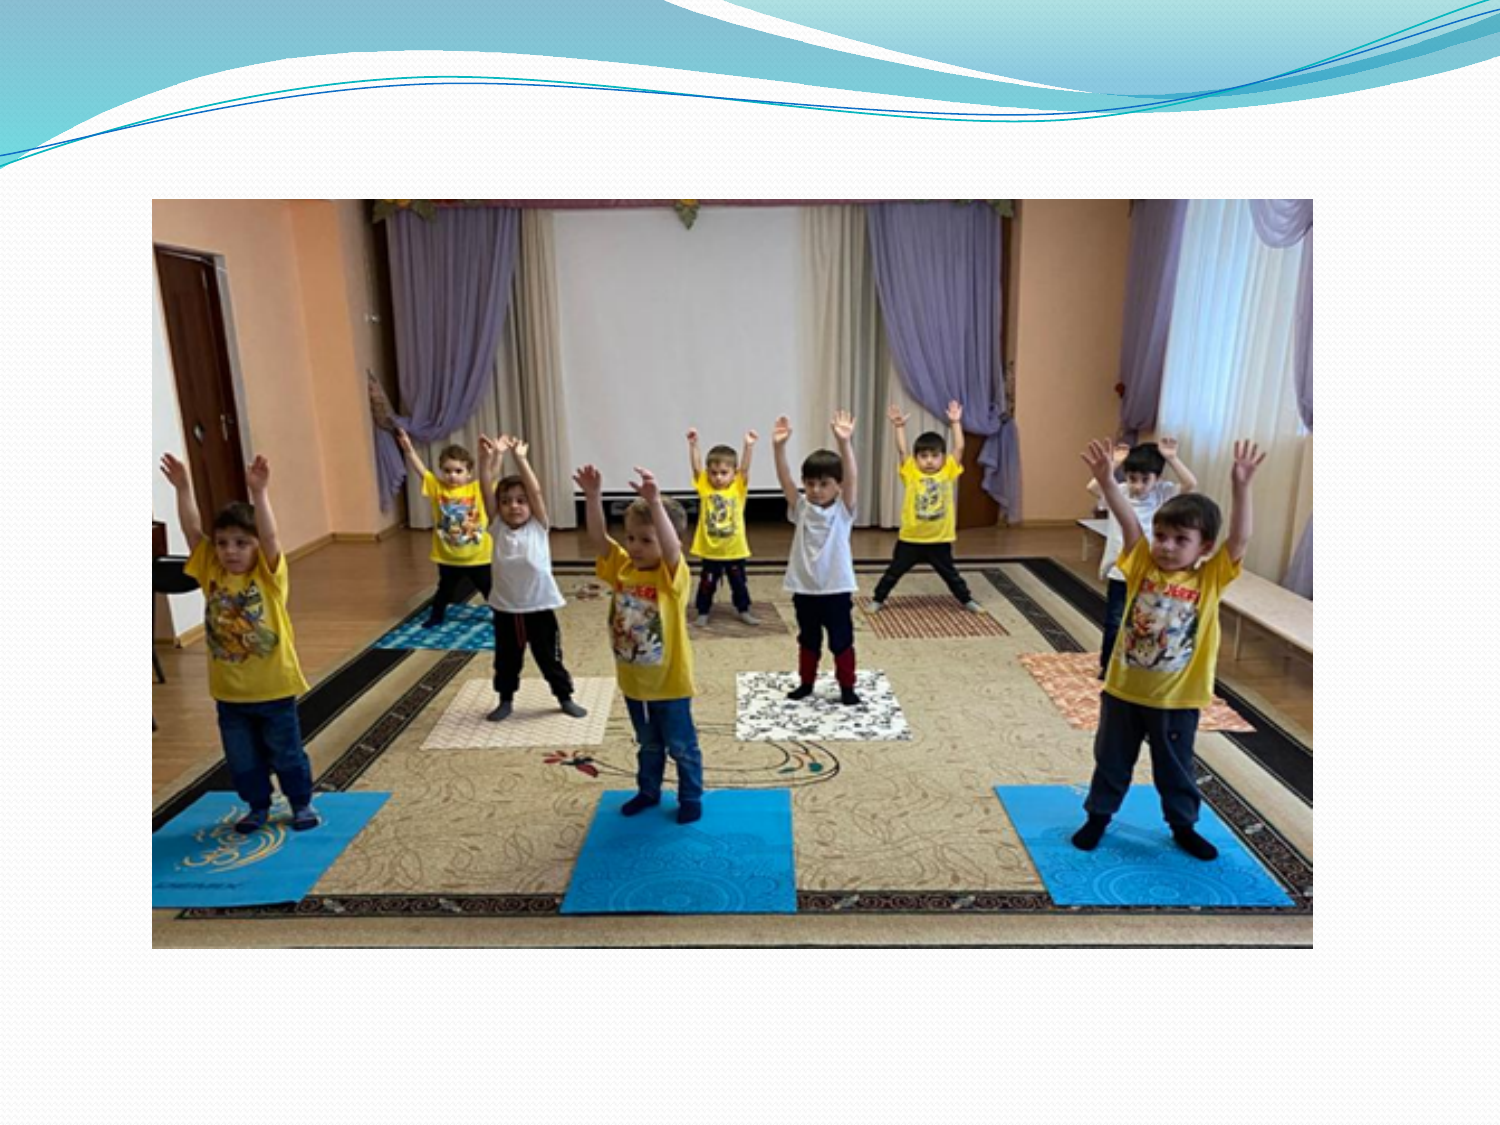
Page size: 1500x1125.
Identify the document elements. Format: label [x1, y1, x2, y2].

picture [152, 198, 1313, 949]
